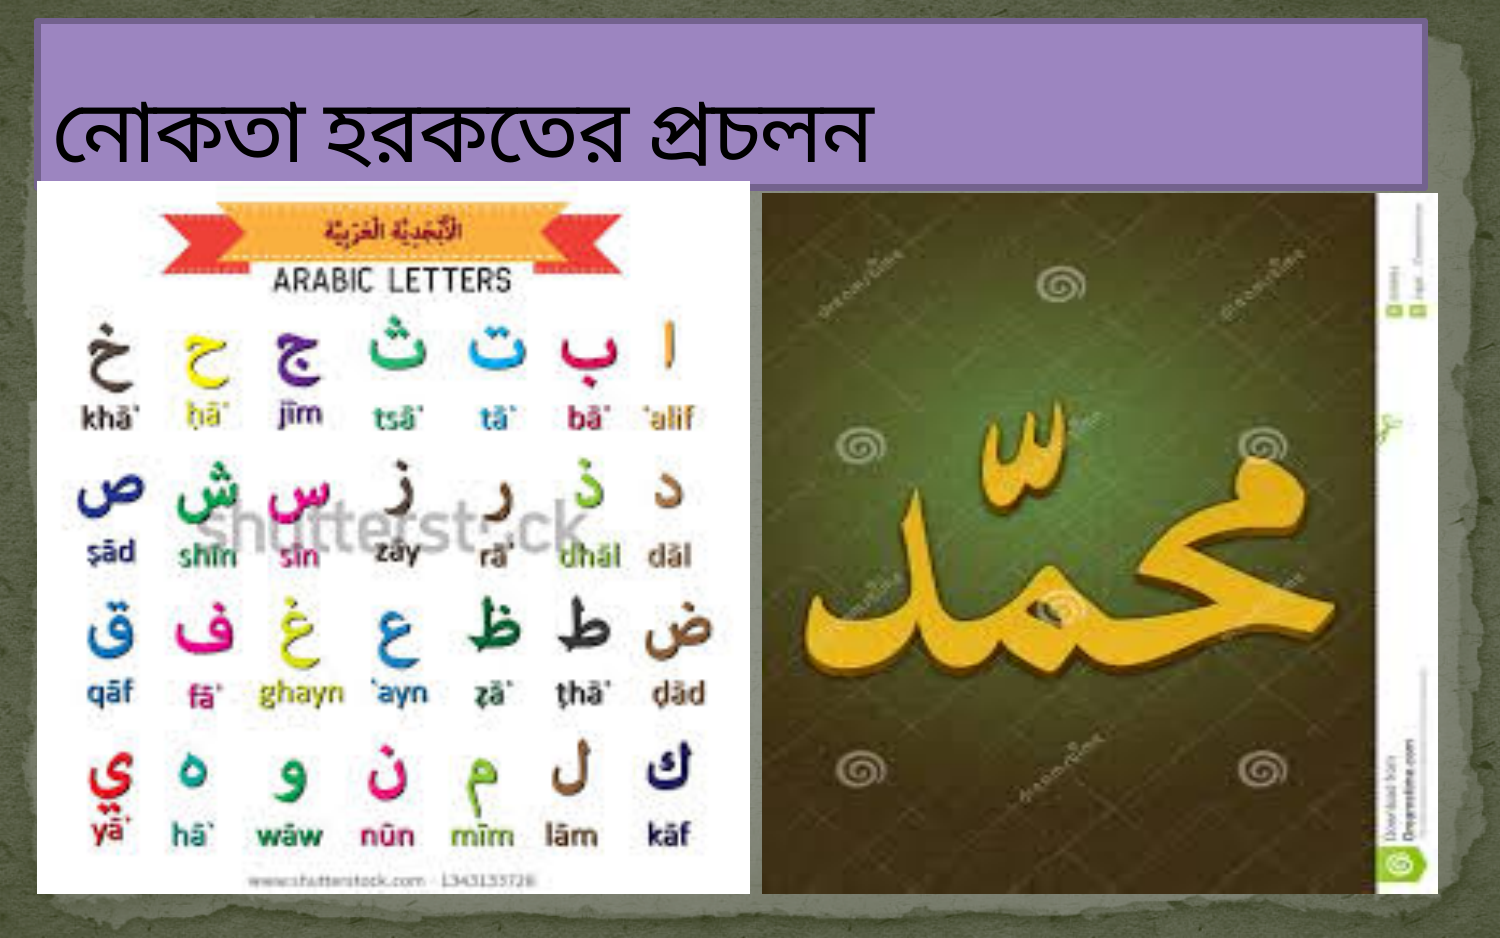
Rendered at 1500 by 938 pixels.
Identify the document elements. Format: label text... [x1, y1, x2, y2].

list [40, 184, 749, 892]
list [765, 196, 1437, 893]
title নোকতা হরকতের প্রচলন [34, 18, 1428, 185]
